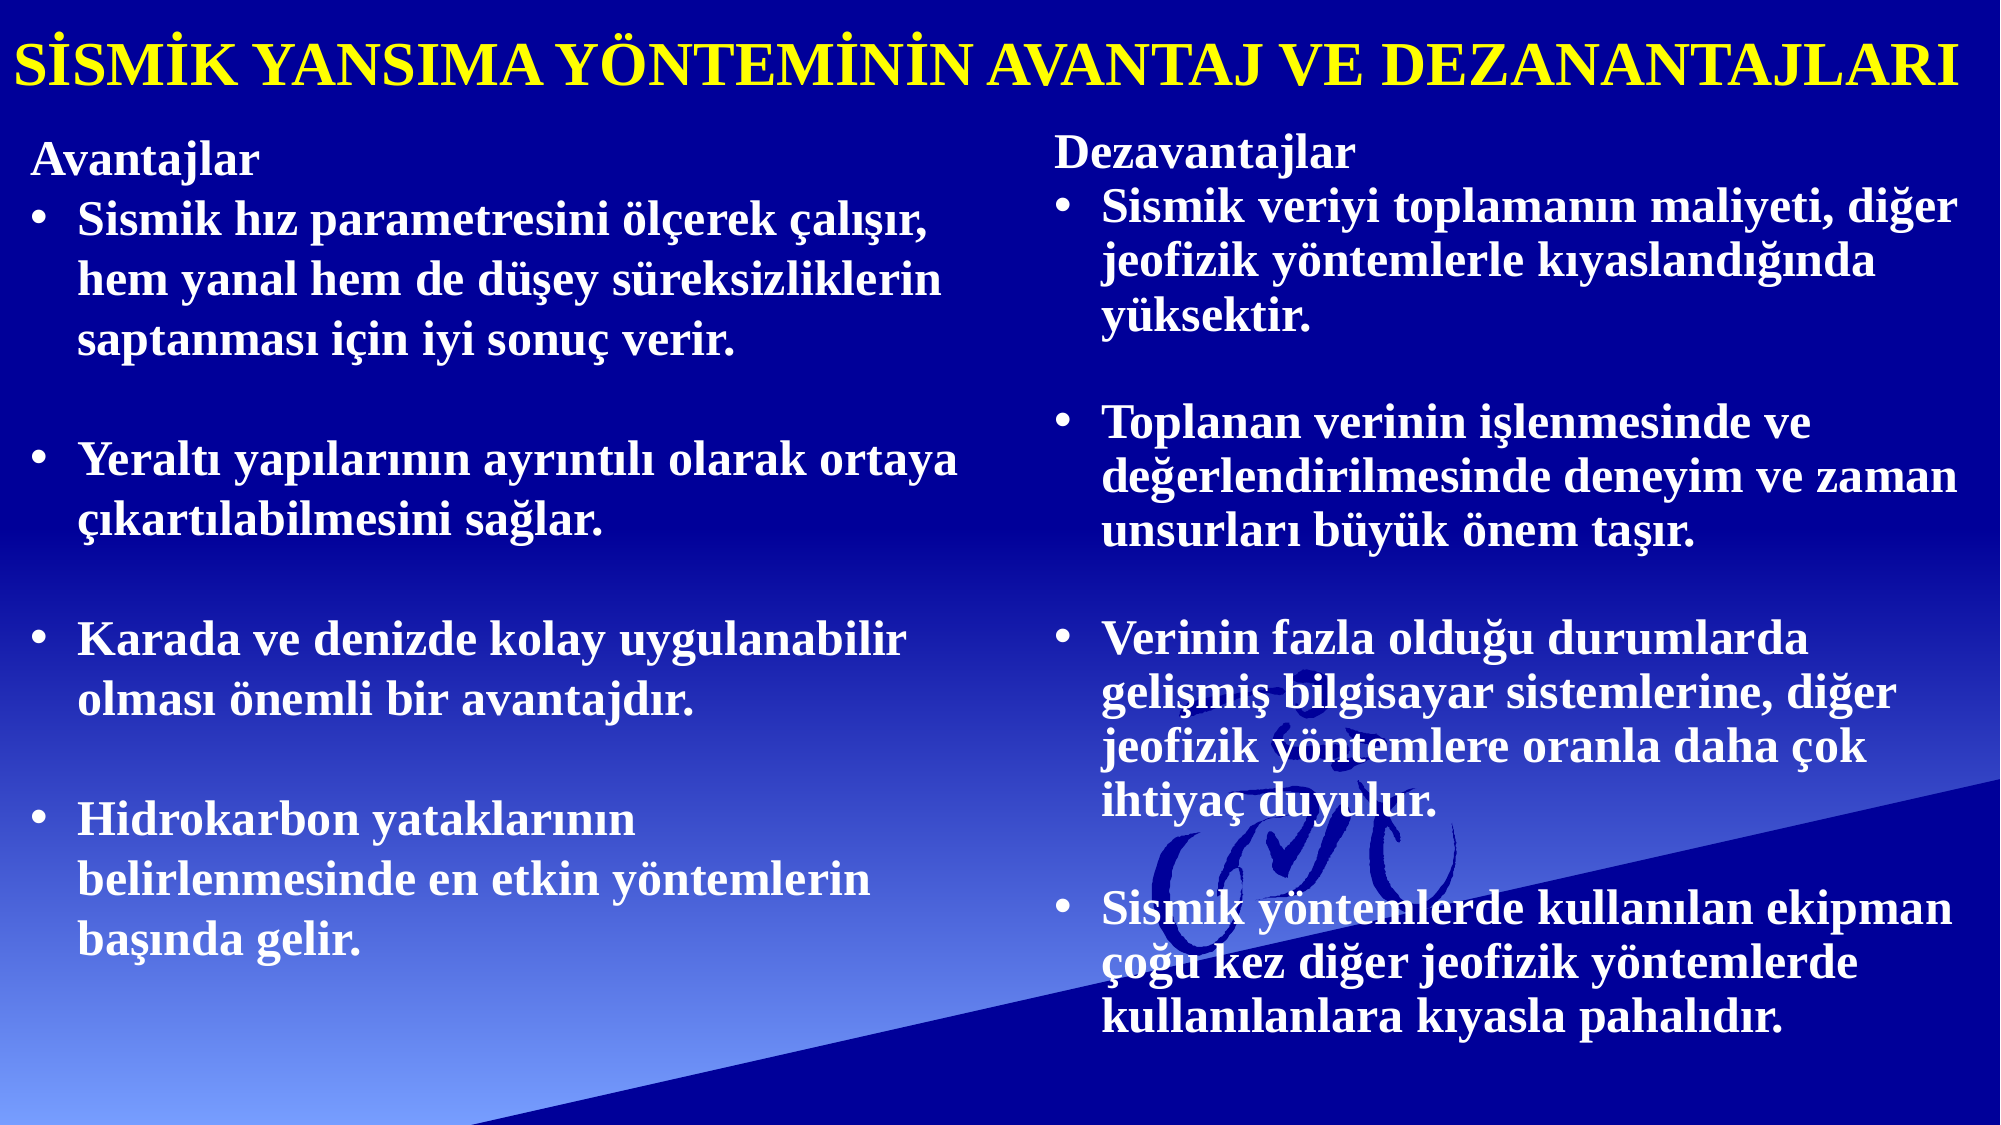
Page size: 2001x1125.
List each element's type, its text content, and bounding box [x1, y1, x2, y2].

text_box Dezavantajlar Sismik veriyi toplamanın maliyeti, diğer jeofizik yöntemlerle kıyaslandığında yüksektir. Toplanan verinin işlenmesinde ve değerlendirilmesinde deneyim ve zaman unsurları büyük önem taşır. Verinin fazla olduğu durumlarda gelişmiş bilgisayar sistemlerine, diğer jeofizik yöntemlere oranla daha çok ihtiyaç duyulur. Sismik yöntemlerde kullanılan ekipman çoğu kez diğer jeofizik yöntemlerde kullanılanlara kıyasla pahalıdır. [1039, 118, 1992, 1051]
title SİSMİK YANSIMA YÖNTEMİNİN AVANTAJ VE DEZANANTAJLARI [0, 5, 2000, 117]
text_box Avantajlar Sismik hız parametresini ölçerek çalışır, hem yanal hem de düşey süreksizliklerin saptanması için iyi sonuç verir. Yeraltı yapılarının ayrıntılı olarak ortaya çıkartılabilmesini sağlar. Karada ve denizde kolay uygulanabilir olması önemli bir avantajdır. Hidrokarbon yataklarının belirlenmesinde en etkin yöntemlerin başında gelir. [15, 118, 983, 974]
